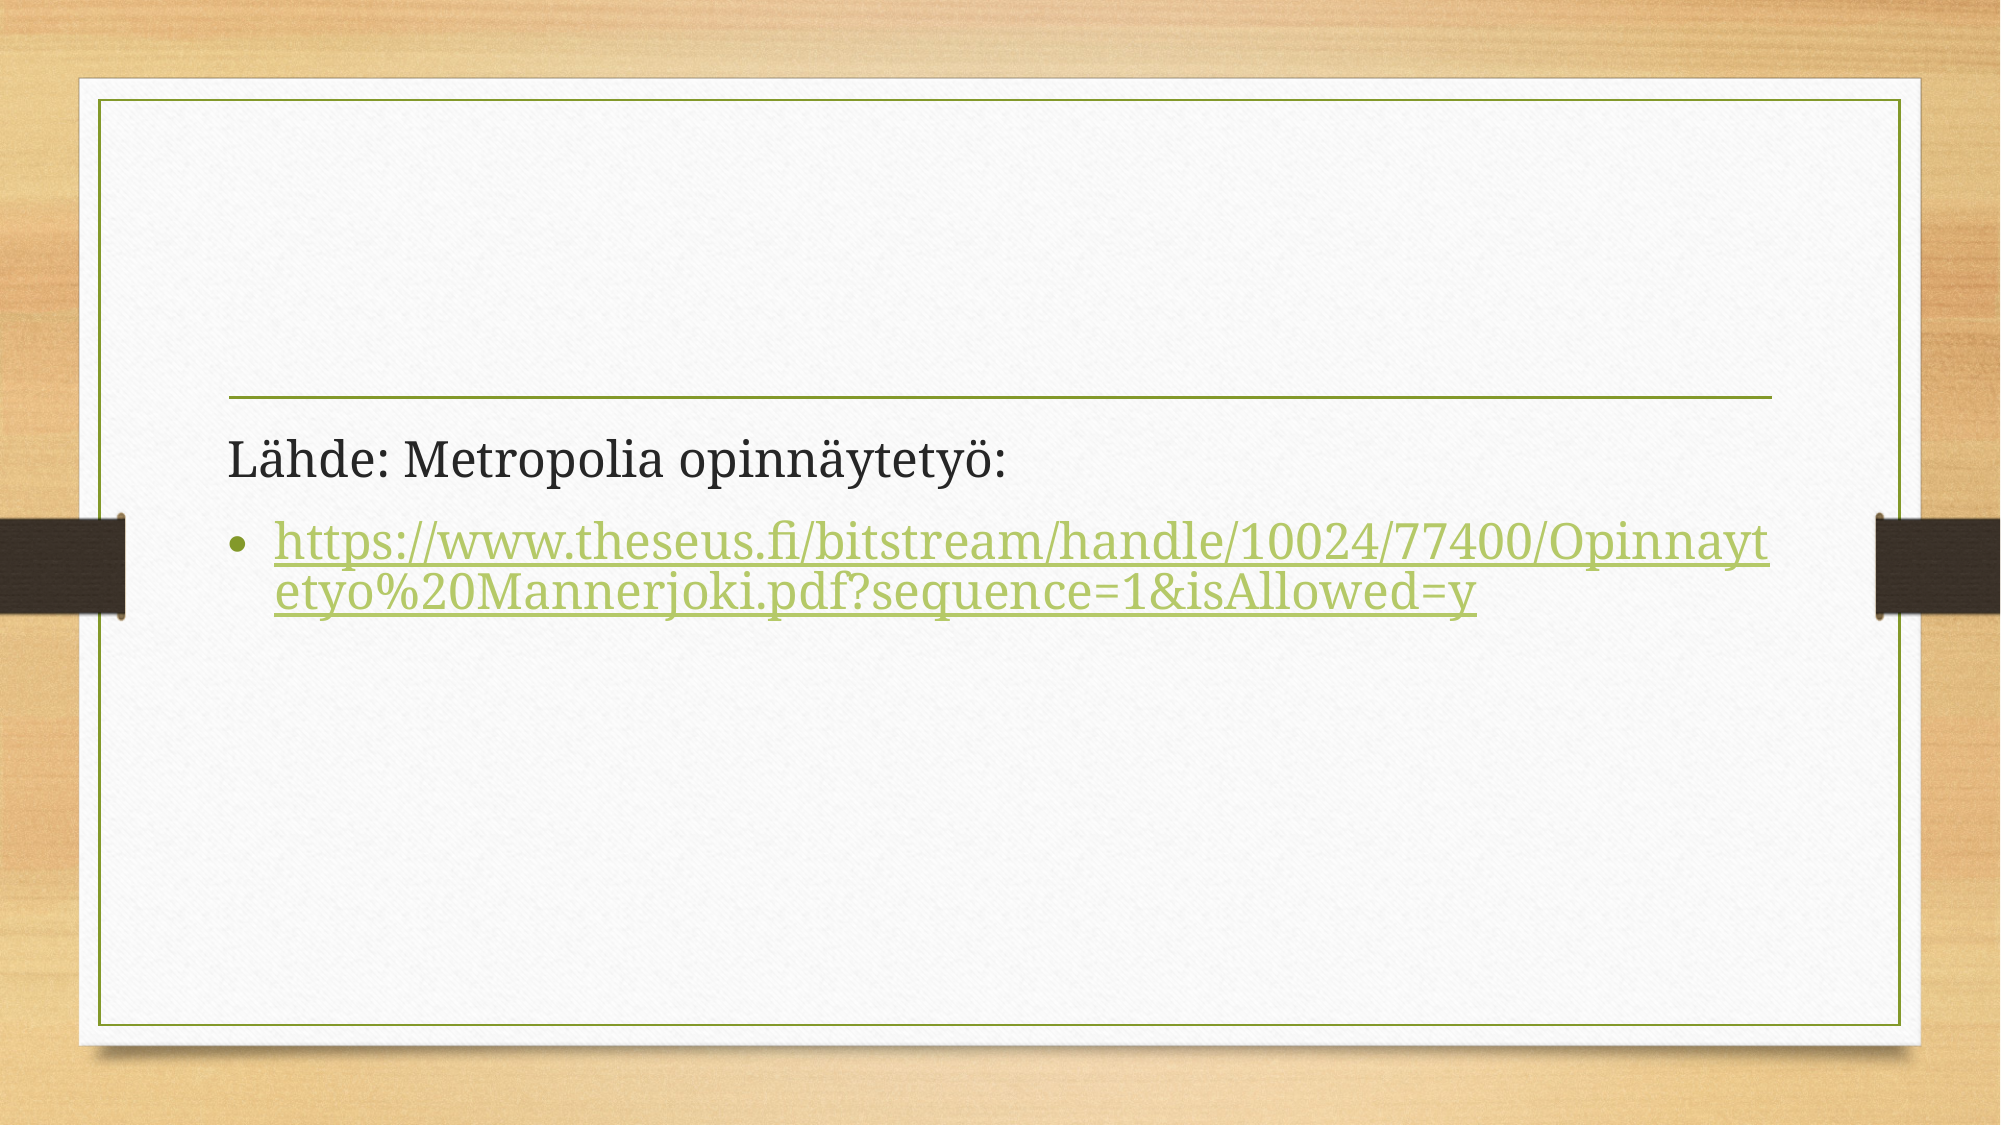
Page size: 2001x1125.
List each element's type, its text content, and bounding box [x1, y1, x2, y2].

list Lähde: Metropolia opinnäytetyö: https://www.theseus.fi/bitstream/handle/10024/77400/Opinnaytetyo%20Mannerjoki.pdf?sequence=1&isAllowed=y [212, 419, 1788, 964]
picture [0, 0, 2001, 1125]
